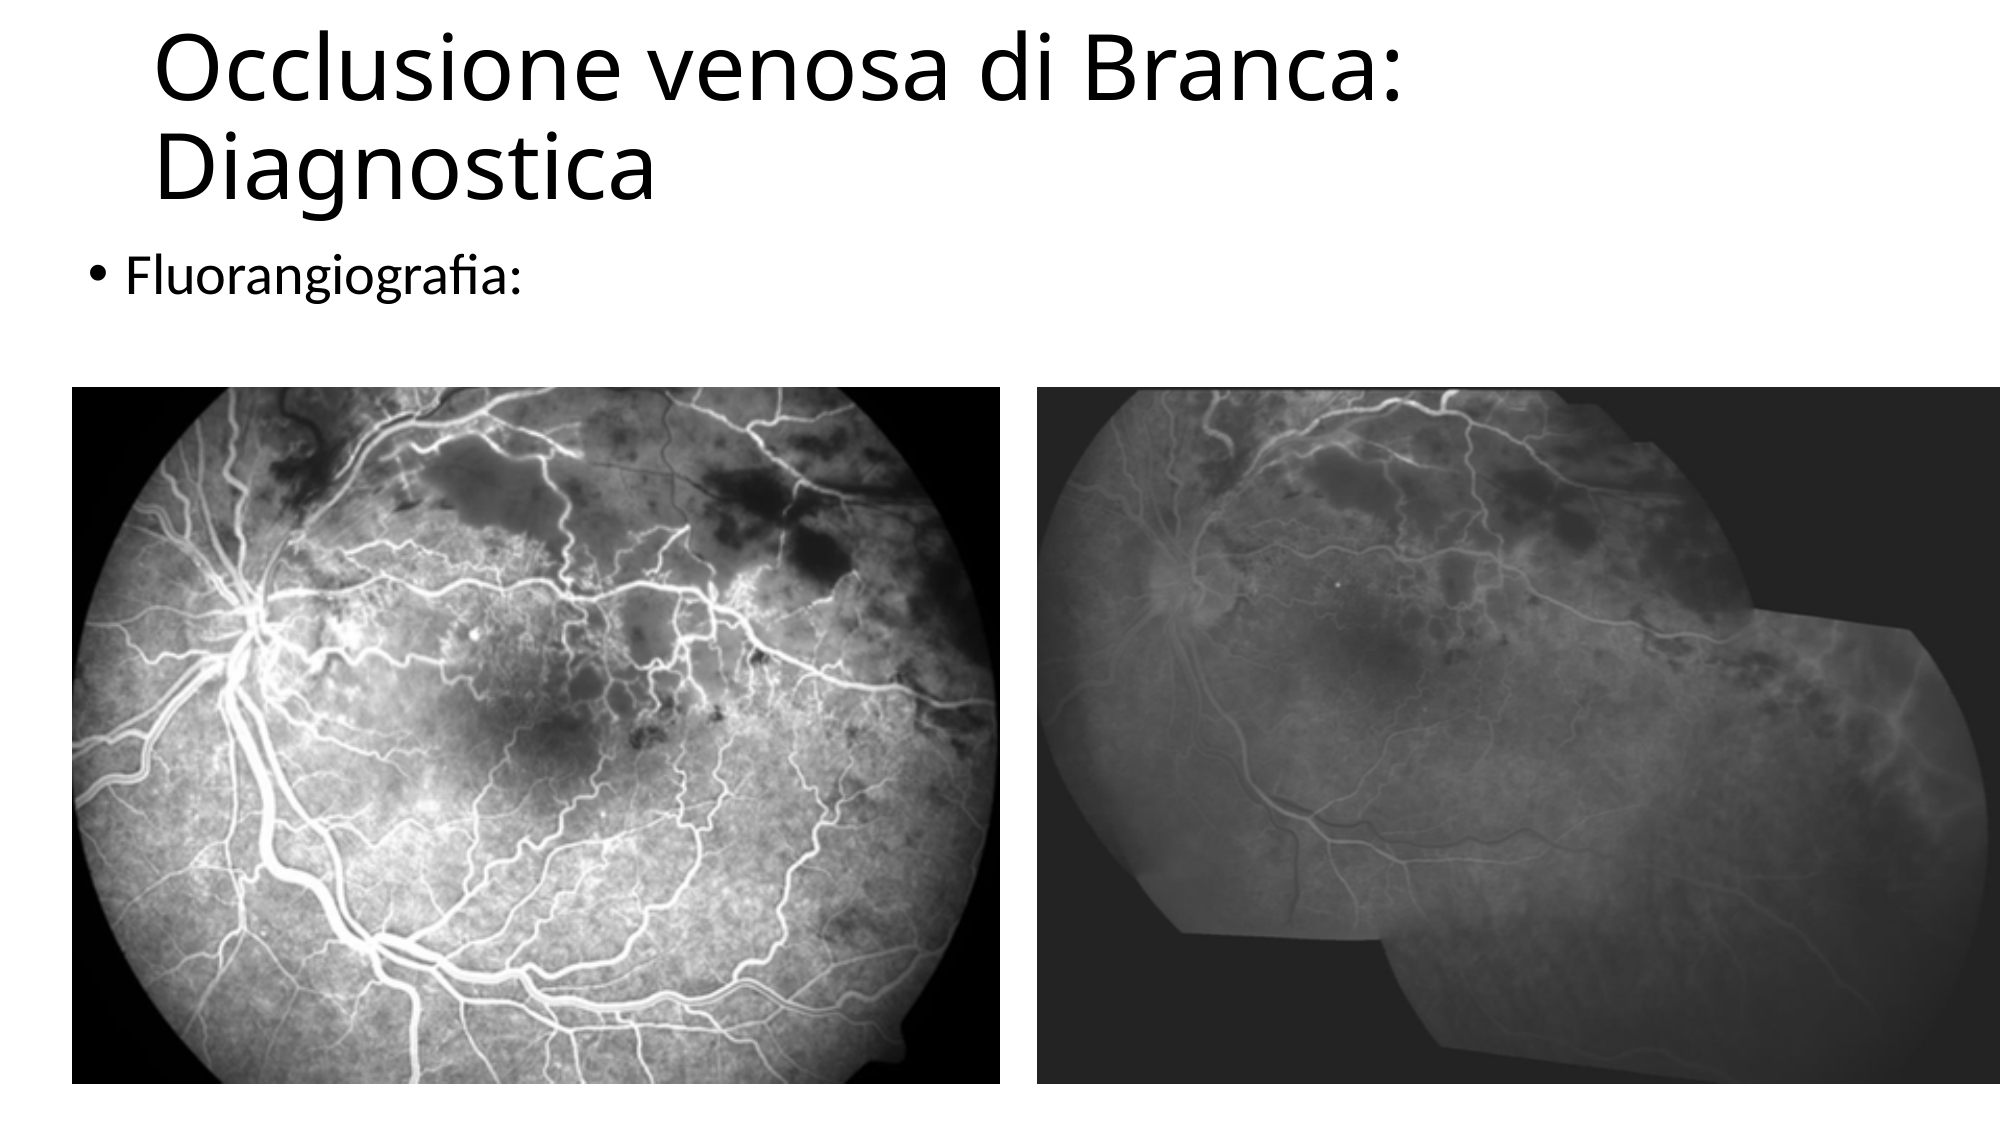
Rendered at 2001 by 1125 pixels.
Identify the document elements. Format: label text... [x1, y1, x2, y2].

picture [72, 387, 1001, 1084]
list Fluorangiografia: [72, 236, 1863, 481]
title Occlusione venosa di Branca: Diagnostica [137, 59, 1863, 181]
picture [1037, 387, 2000, 1084]
